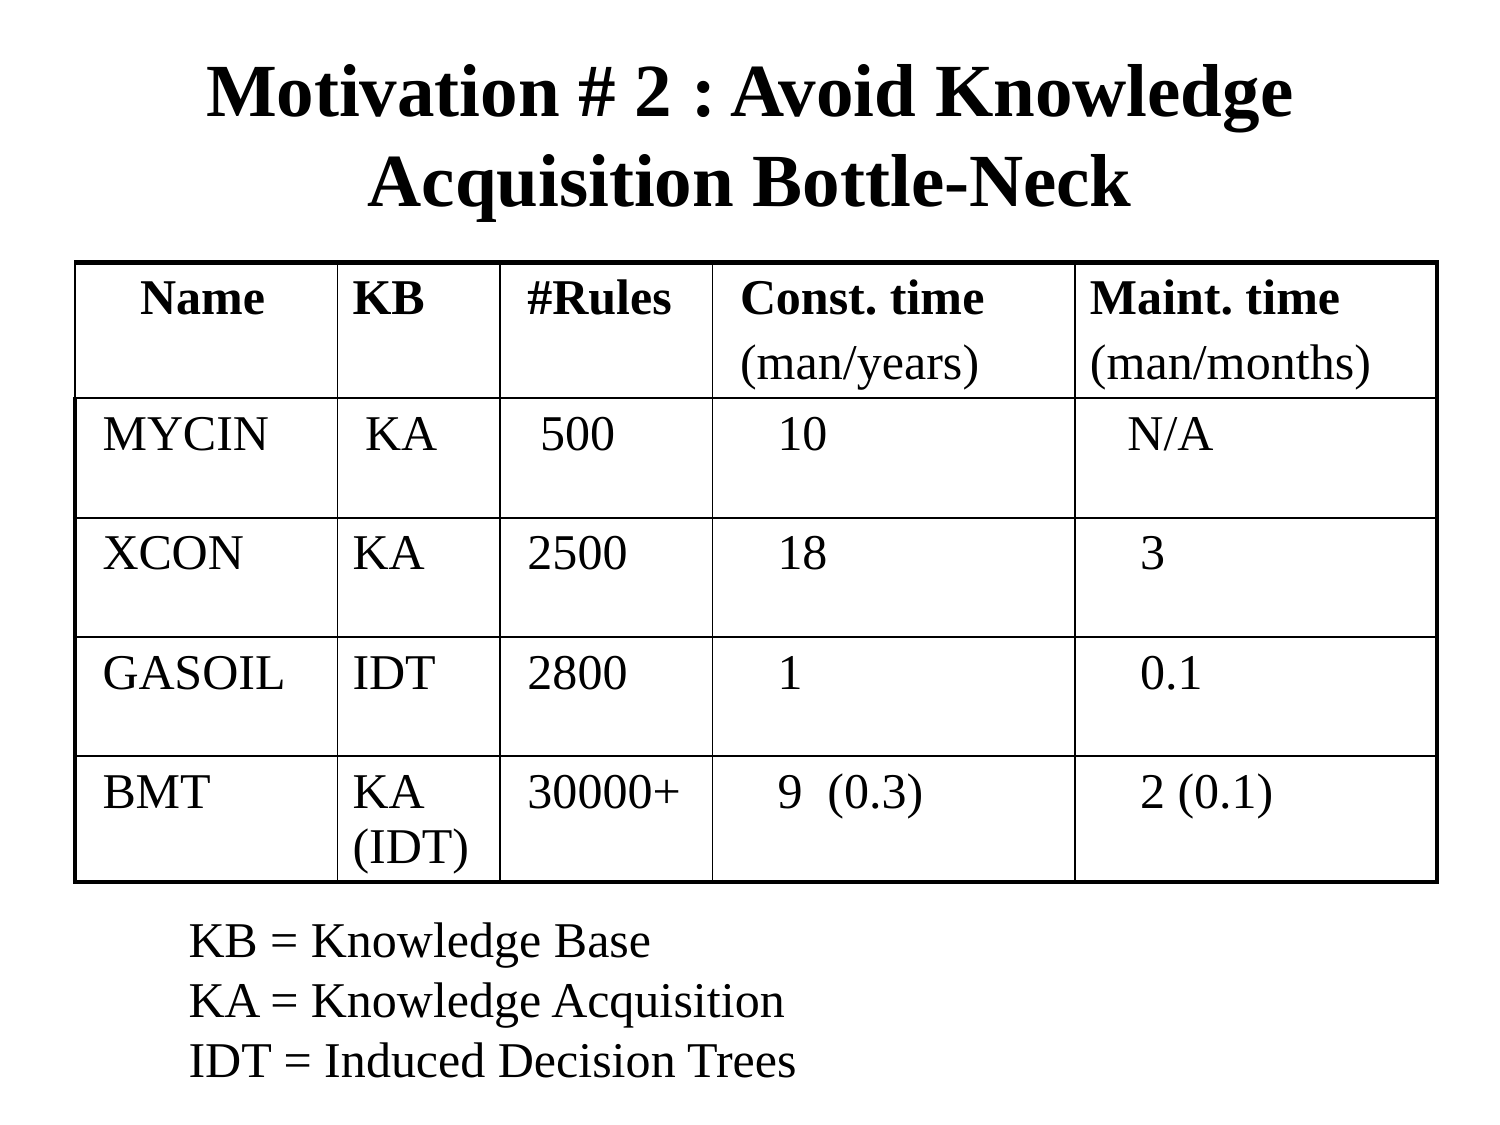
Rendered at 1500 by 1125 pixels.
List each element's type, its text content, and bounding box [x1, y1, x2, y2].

table_cell 500 [501, 399, 712, 517]
table_cell KA [338, 519, 499, 636]
table_cell GASOIL [77, 638, 337, 755]
table_cell 2800 [501, 638, 712, 755]
table_cell 9 (0.3) [713, 757, 1074, 880]
table_cell N/A [1076, 399, 1435, 517]
table_cell 3 [1076, 519, 1435, 636]
table_cell 2500 [501, 519, 712, 636]
table_cell 10 [713, 399, 1074, 517]
table_cell 18 [713, 519, 1074, 636]
table_cell KA [338, 399, 499, 517]
table_header Maint. time (man/months) [1076, 265, 1435, 397]
title Motivation # 2 : Avoid Knowledge Acquisition Bottle-Neck [112, 37, 1388, 225]
table_cell BMT [77, 757, 337, 880]
table_cell 2 (0.1) [1076, 757, 1435, 880]
table_cell KA (IDT) [338, 757, 499, 880]
table_header Const. time (man/years) [713, 265, 1074, 397]
table_cell XCON [77, 519, 337, 636]
table_header Name [76, 265, 337, 397]
table_cell 30000+ [501, 757, 712, 880]
table_header KB [338, 265, 499, 397]
table_header #Rules [501, 265, 712, 397]
table_cell 1 [713, 638, 1074, 755]
table_cell MYCIN [77, 399, 337, 517]
table_cell 0.1 [1076, 638, 1435, 755]
table_cell IDT [338, 638, 499, 755]
text_box KB = Knowledge Base KA = Knowledge Acquisition IDT = Induced Decision Trees [173, 899, 812, 1095]
